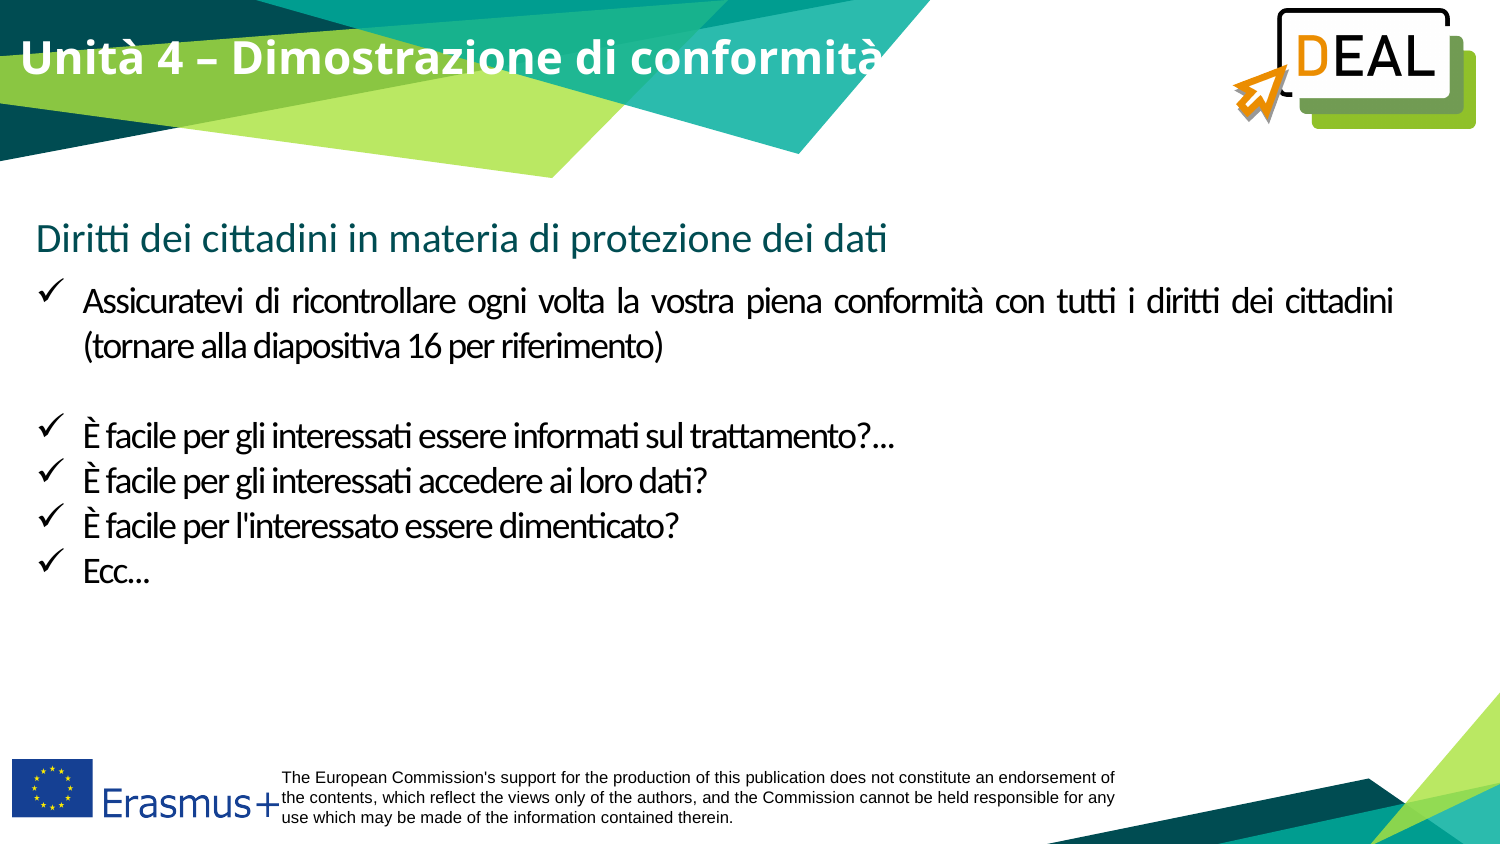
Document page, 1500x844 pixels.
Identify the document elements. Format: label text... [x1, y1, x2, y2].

title Unità 4 – Dimostrazione di conformità [4, 13, 1275, 104]
text_box Diritti dei cittadini in materia di protezione dei dati [20, 201, 1061, 270]
text_box Assicuratevi di ricontrollare ogni volta la vostra piena conformità con tutti i diritti dei cittadini (tornare alla diapositiva 16 per riferimento) È facile per gli interessati essere informati sul trattamento?... È facile per gli interessati accedere ai loro dati? È facile per l'interessato essere dimenticato? Ecc... [20, 269, 1408, 689]
picture [1232, 8, 1476, 129]
picture [12, 759, 279, 818]
